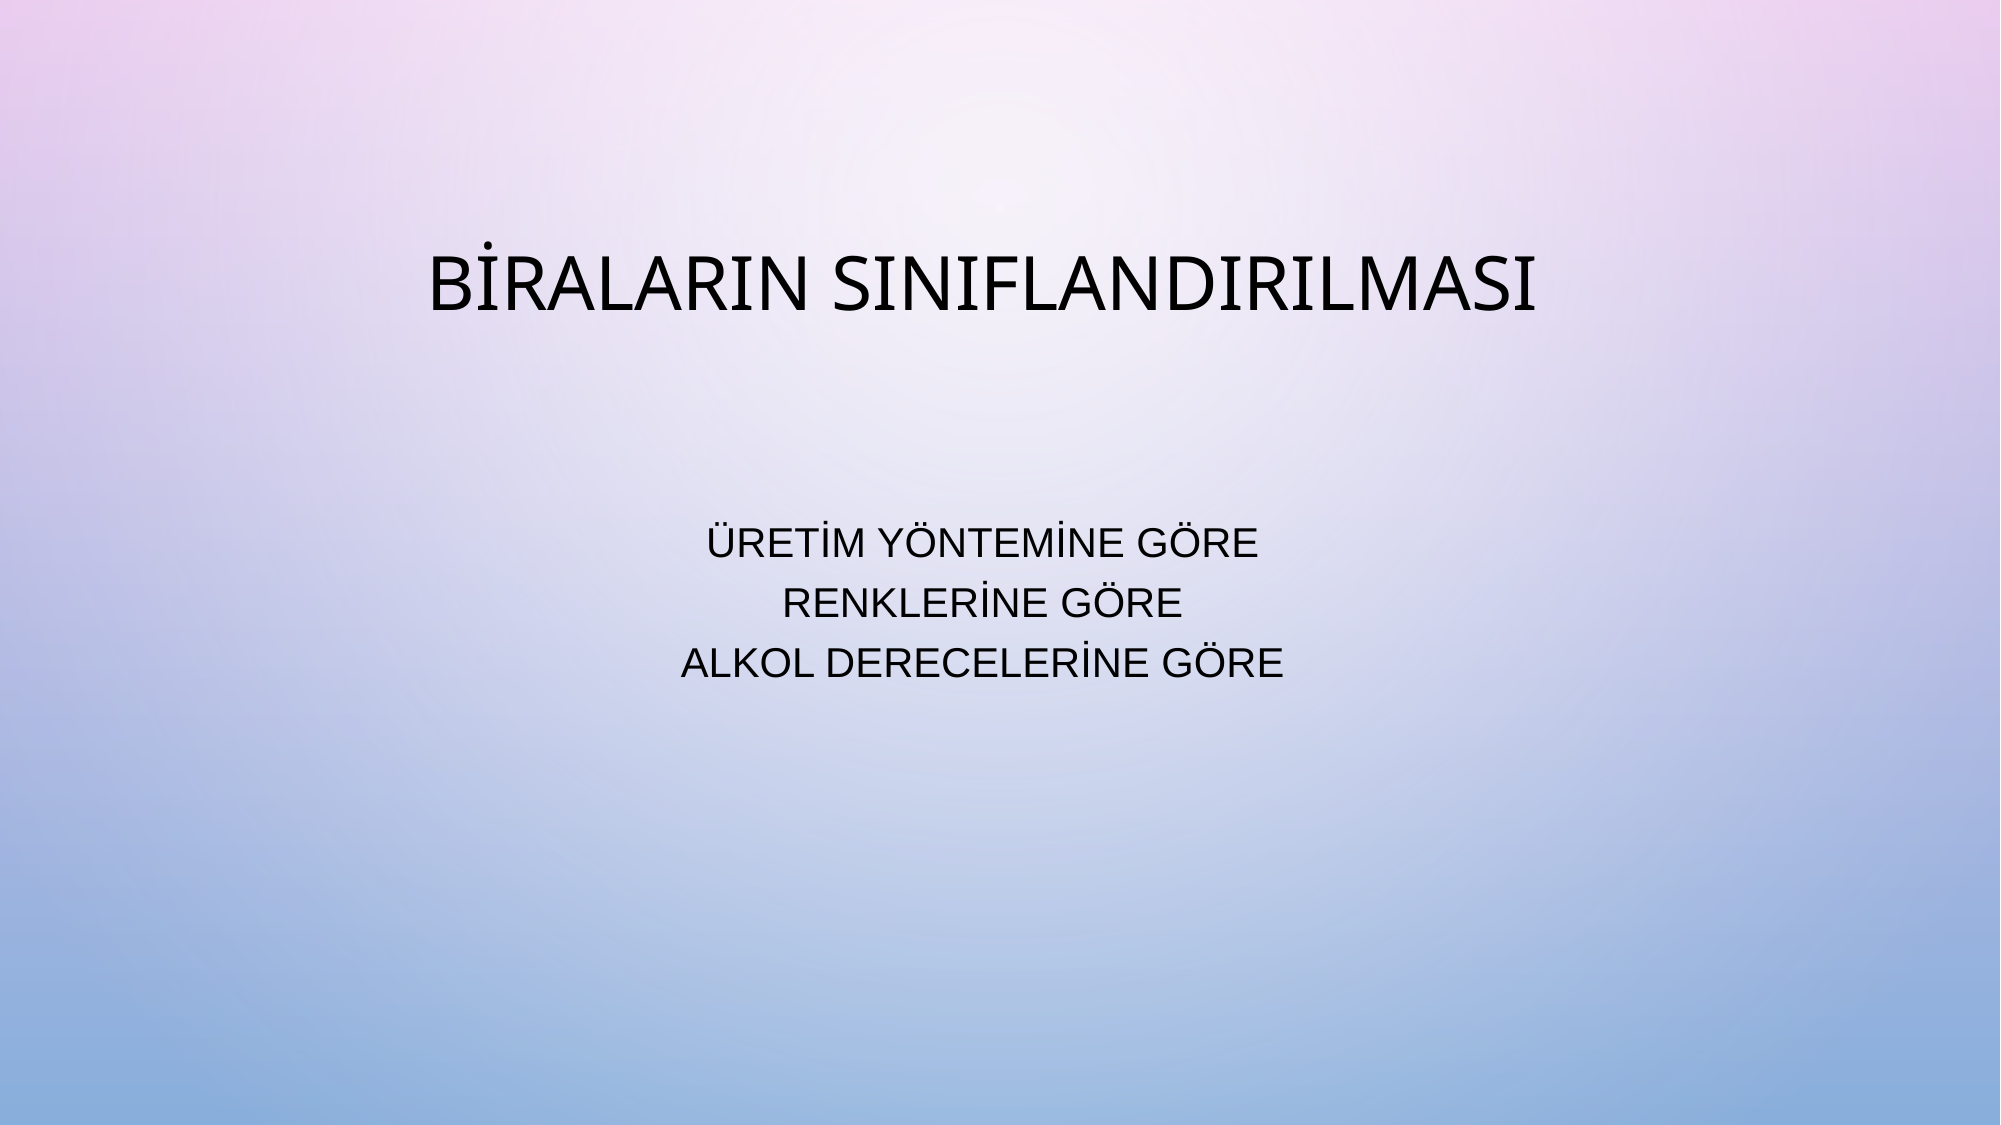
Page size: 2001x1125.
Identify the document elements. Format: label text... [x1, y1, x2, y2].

list Üretim yöntemine göre Renklerine göre Alkol derecelerine göre [133, 498, 1833, 1125]
title Biraların Sınıflandırılması [277, 178, 1688, 395]
table_cell [0, 0, 2000, 615]
